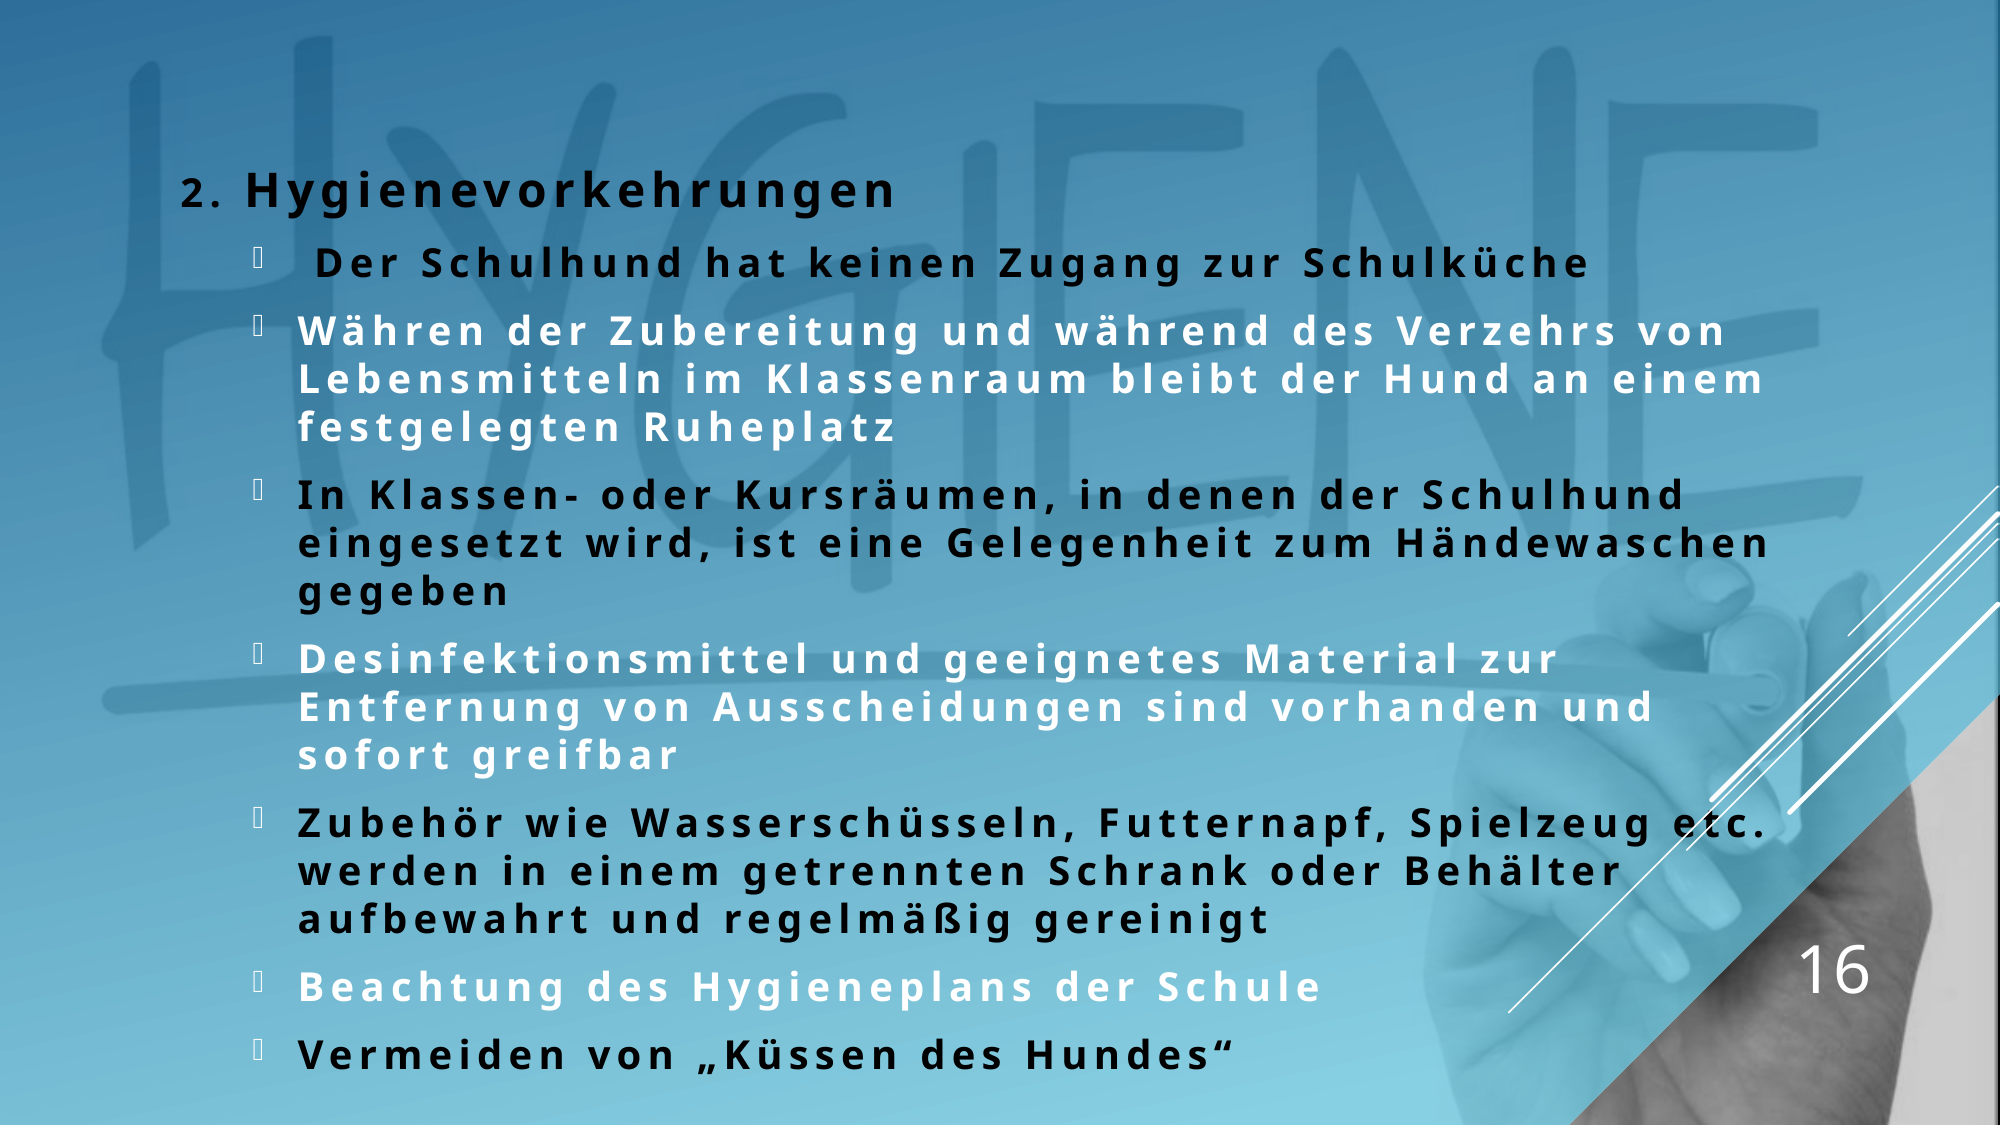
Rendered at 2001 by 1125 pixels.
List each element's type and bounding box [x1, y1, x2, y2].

text_box [1508, 485, 1999, 1013]
picture [0, 0, 1999, 1125]
